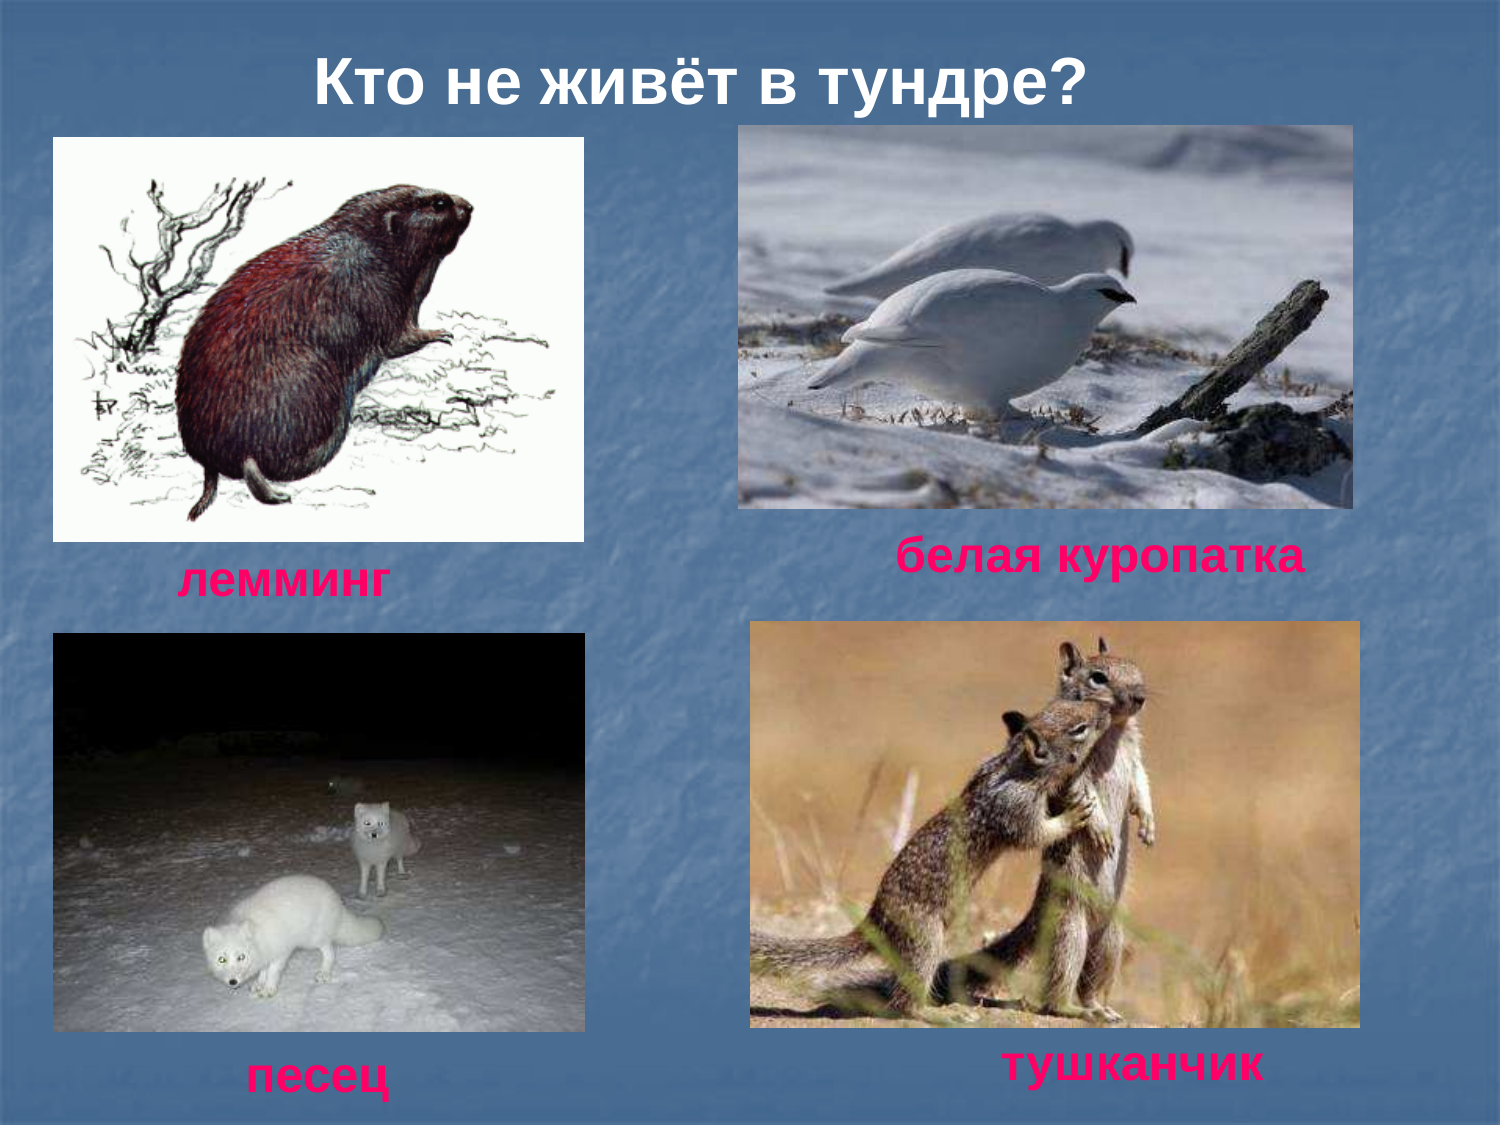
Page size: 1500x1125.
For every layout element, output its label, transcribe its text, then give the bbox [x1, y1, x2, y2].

text_box тушканчик [985, 1036, 1279, 1098]
text_box лемминг [162, 551, 407, 614]
picture [749, 621, 1360, 1028]
text_box белая куропатка [880, 517, 1321, 591]
picture [738, 125, 1353, 509]
picture [52, 633, 585, 1032]
picture [52, 136, 584, 542]
text_box Кто не живёт в тундре? [298, 30, 1105, 125]
text_box песец [230, 1041, 405, 1110]
